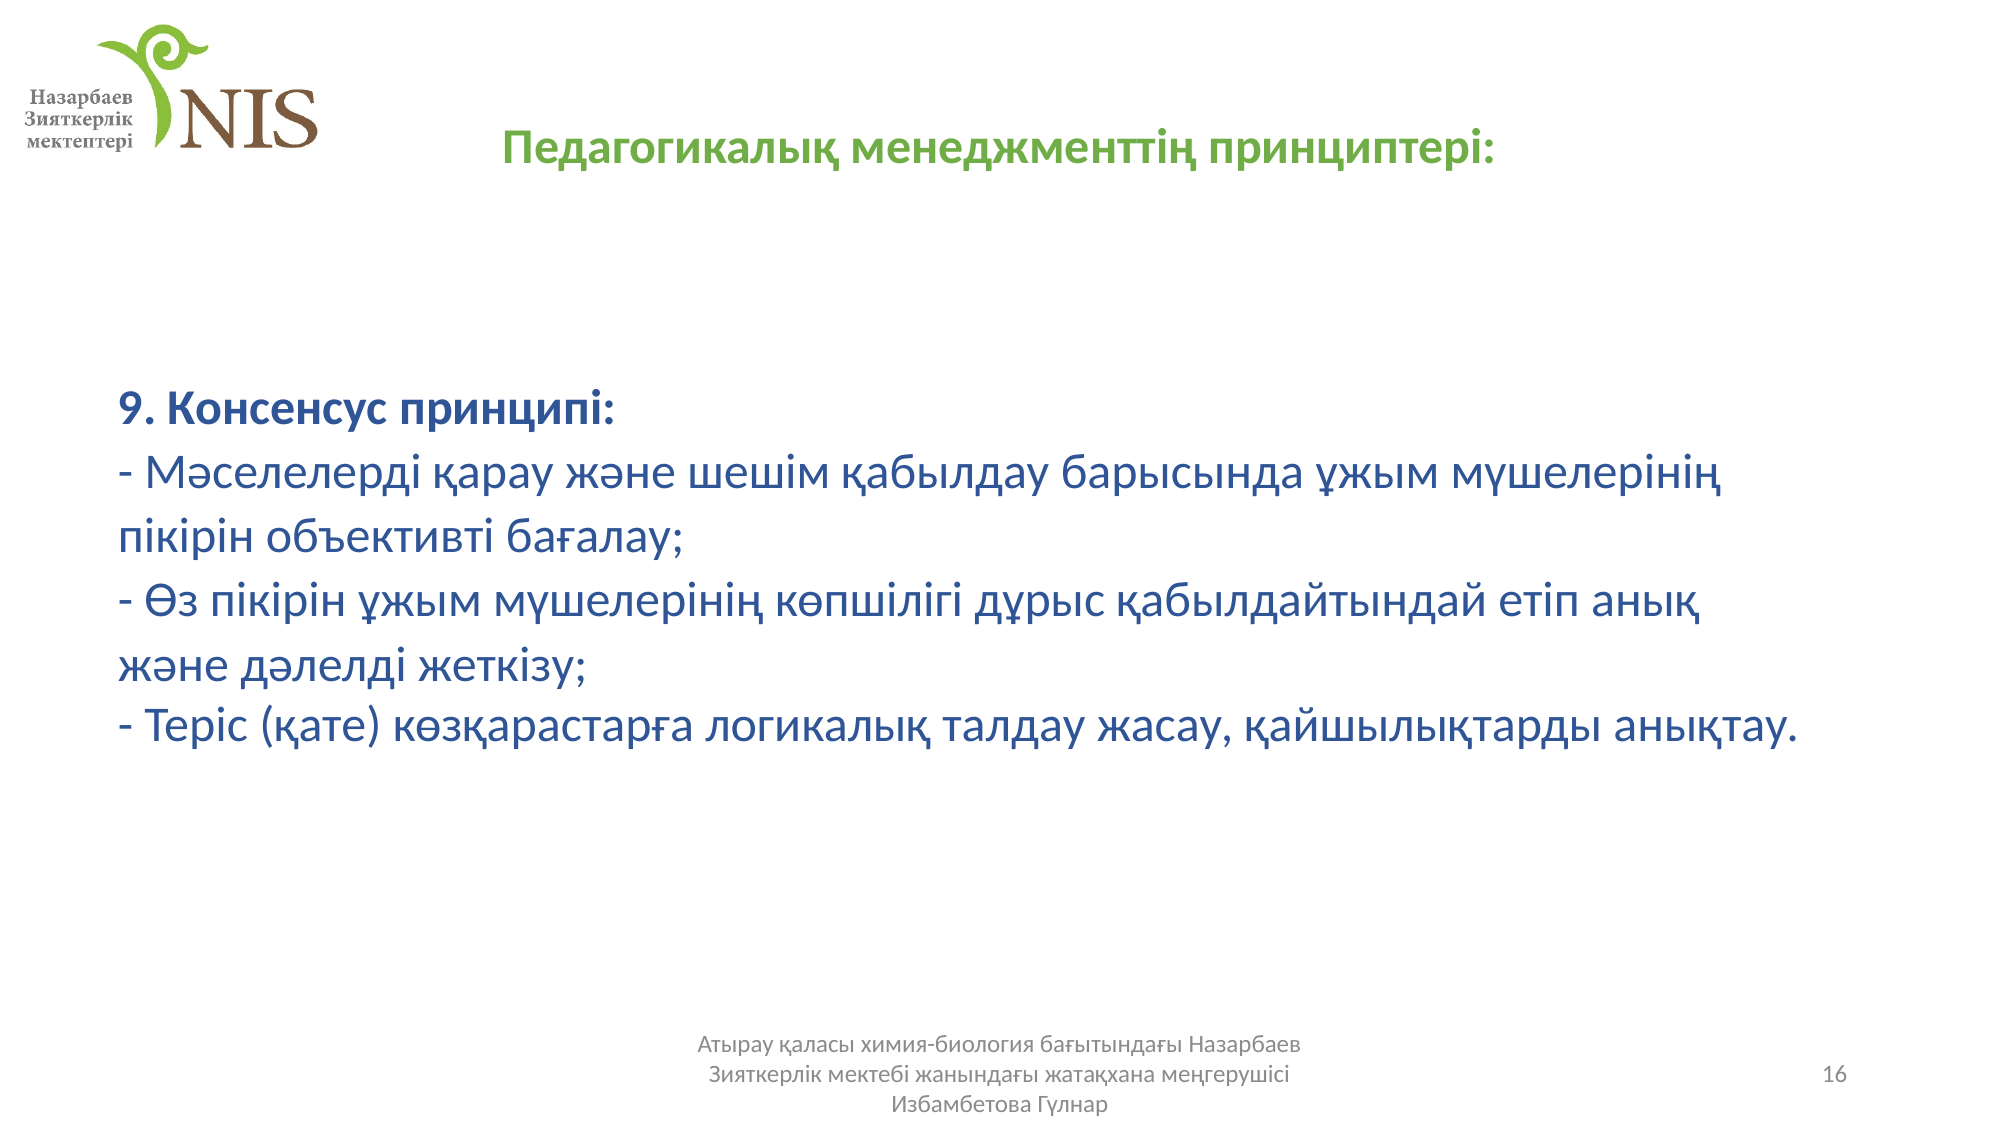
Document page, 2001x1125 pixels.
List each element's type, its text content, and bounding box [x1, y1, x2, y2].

text_box Педагогикалық менеджменттің принциптері: [488, 102, 1512, 182]
picture [6, 5, 335, 167]
slide_number 16 [1412, 1042, 1863, 1103]
text_box 9. Консенсус принципі: - Мәселелерді қарау және шешім қабылдау барысында ұжым мүшелерінің пікірін объективті бағалау; - Өз пікірін ұжым мүшелерінің көпшілігі дұрыс қабылдайтындай етіп анық және дәлелді жеткізу; - Теріс (қате) көзқарастарға логикалық талдау жасау, қайшылықтарды анықтау. [103, 362, 1897, 759]
footer Атырау қаласы химия-биология бағытындағы Назарбаев Зияткерлік мектебі жанындағы жатақхана меңгерушісі Избамбетова Гүлнар [662, 1042, 1338, 1103]
